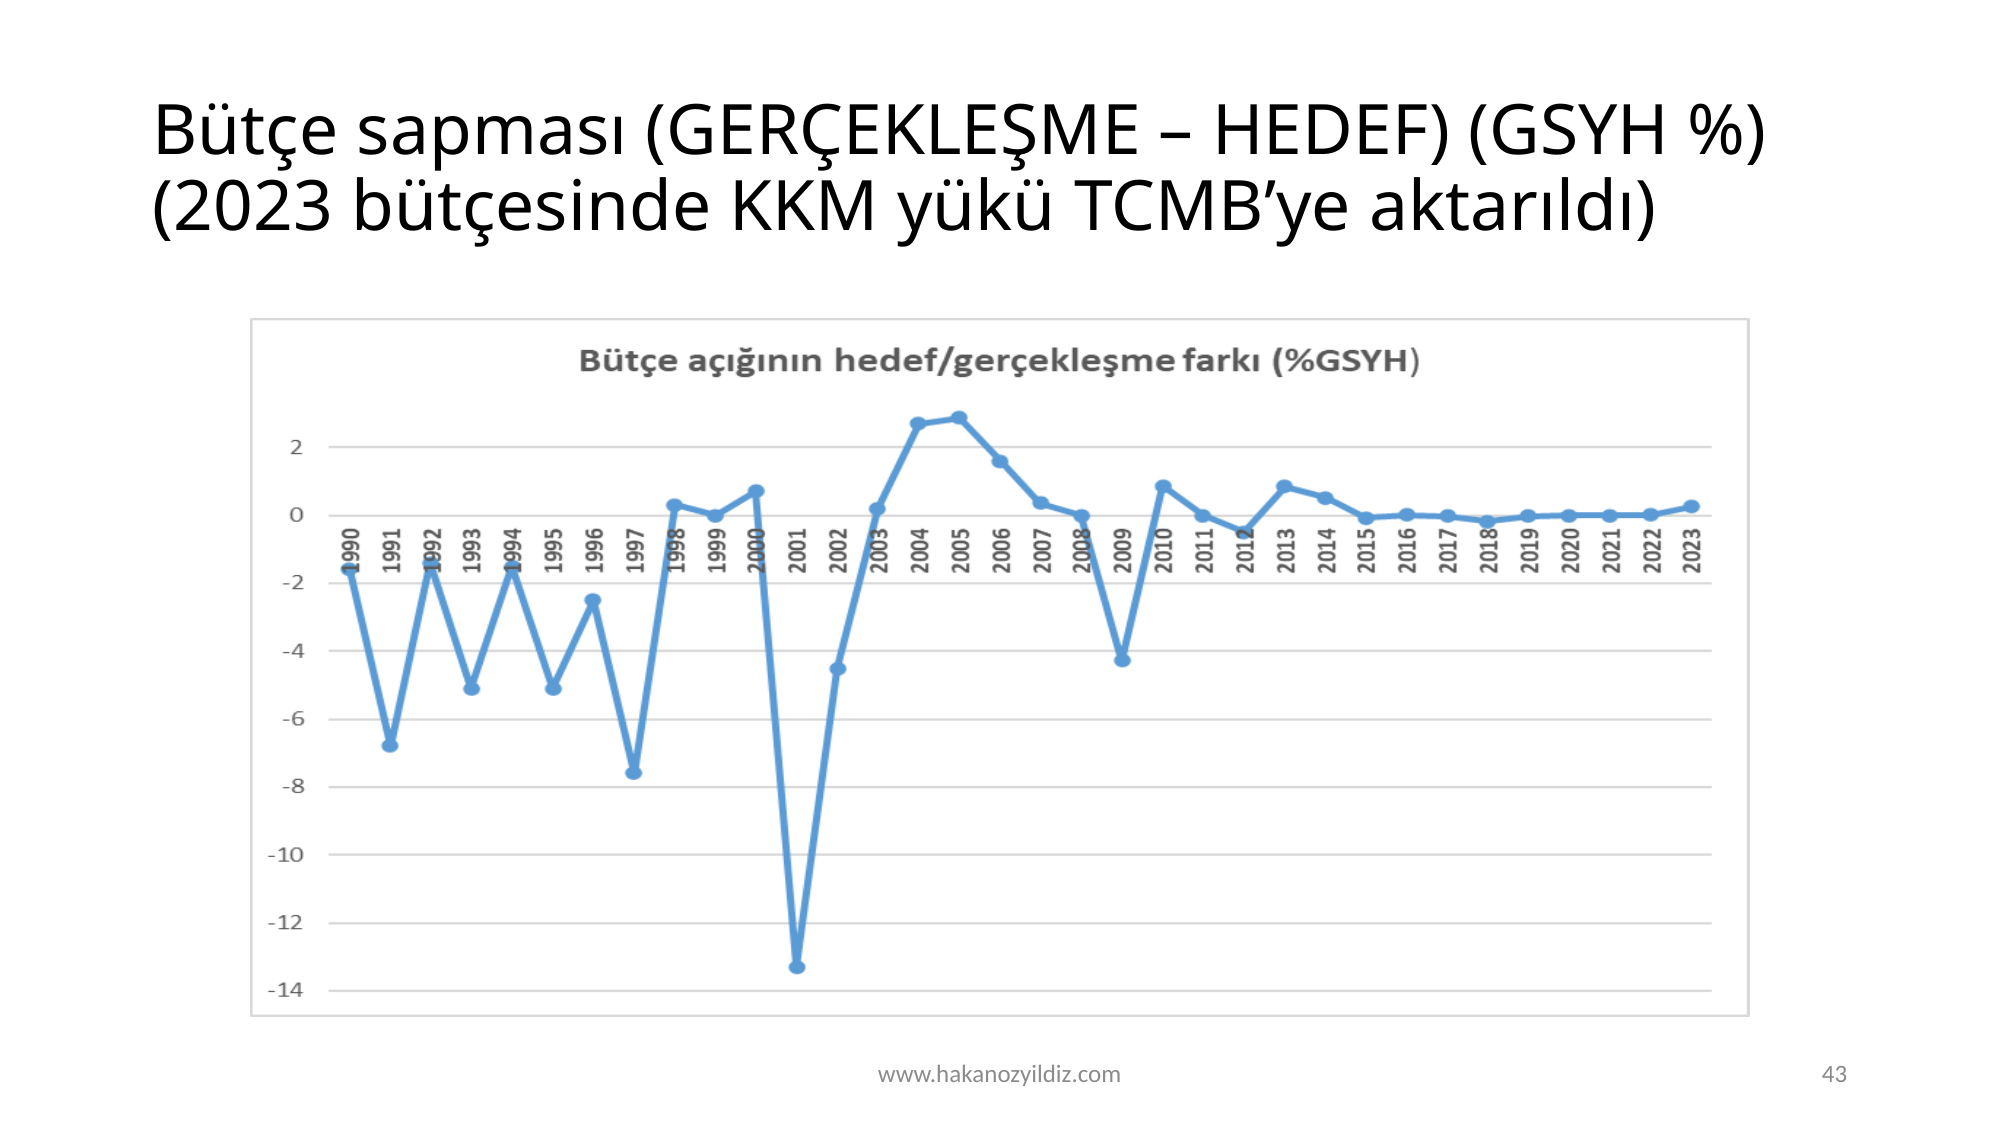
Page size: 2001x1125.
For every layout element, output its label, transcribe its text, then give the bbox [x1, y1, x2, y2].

picture [249, 318, 1750, 1017]
footer www.hakanozyildiz.com [662, 1042, 1338, 1103]
title Bütçe sapması (GERÇEKLEŞME – HEDEF) (GSYH %) (2023 bütçesinde KKM yükü TCMB’ye aktarıldı) [137, 59, 1863, 280]
slide_number 43 [1412, 1042, 1863, 1103]
